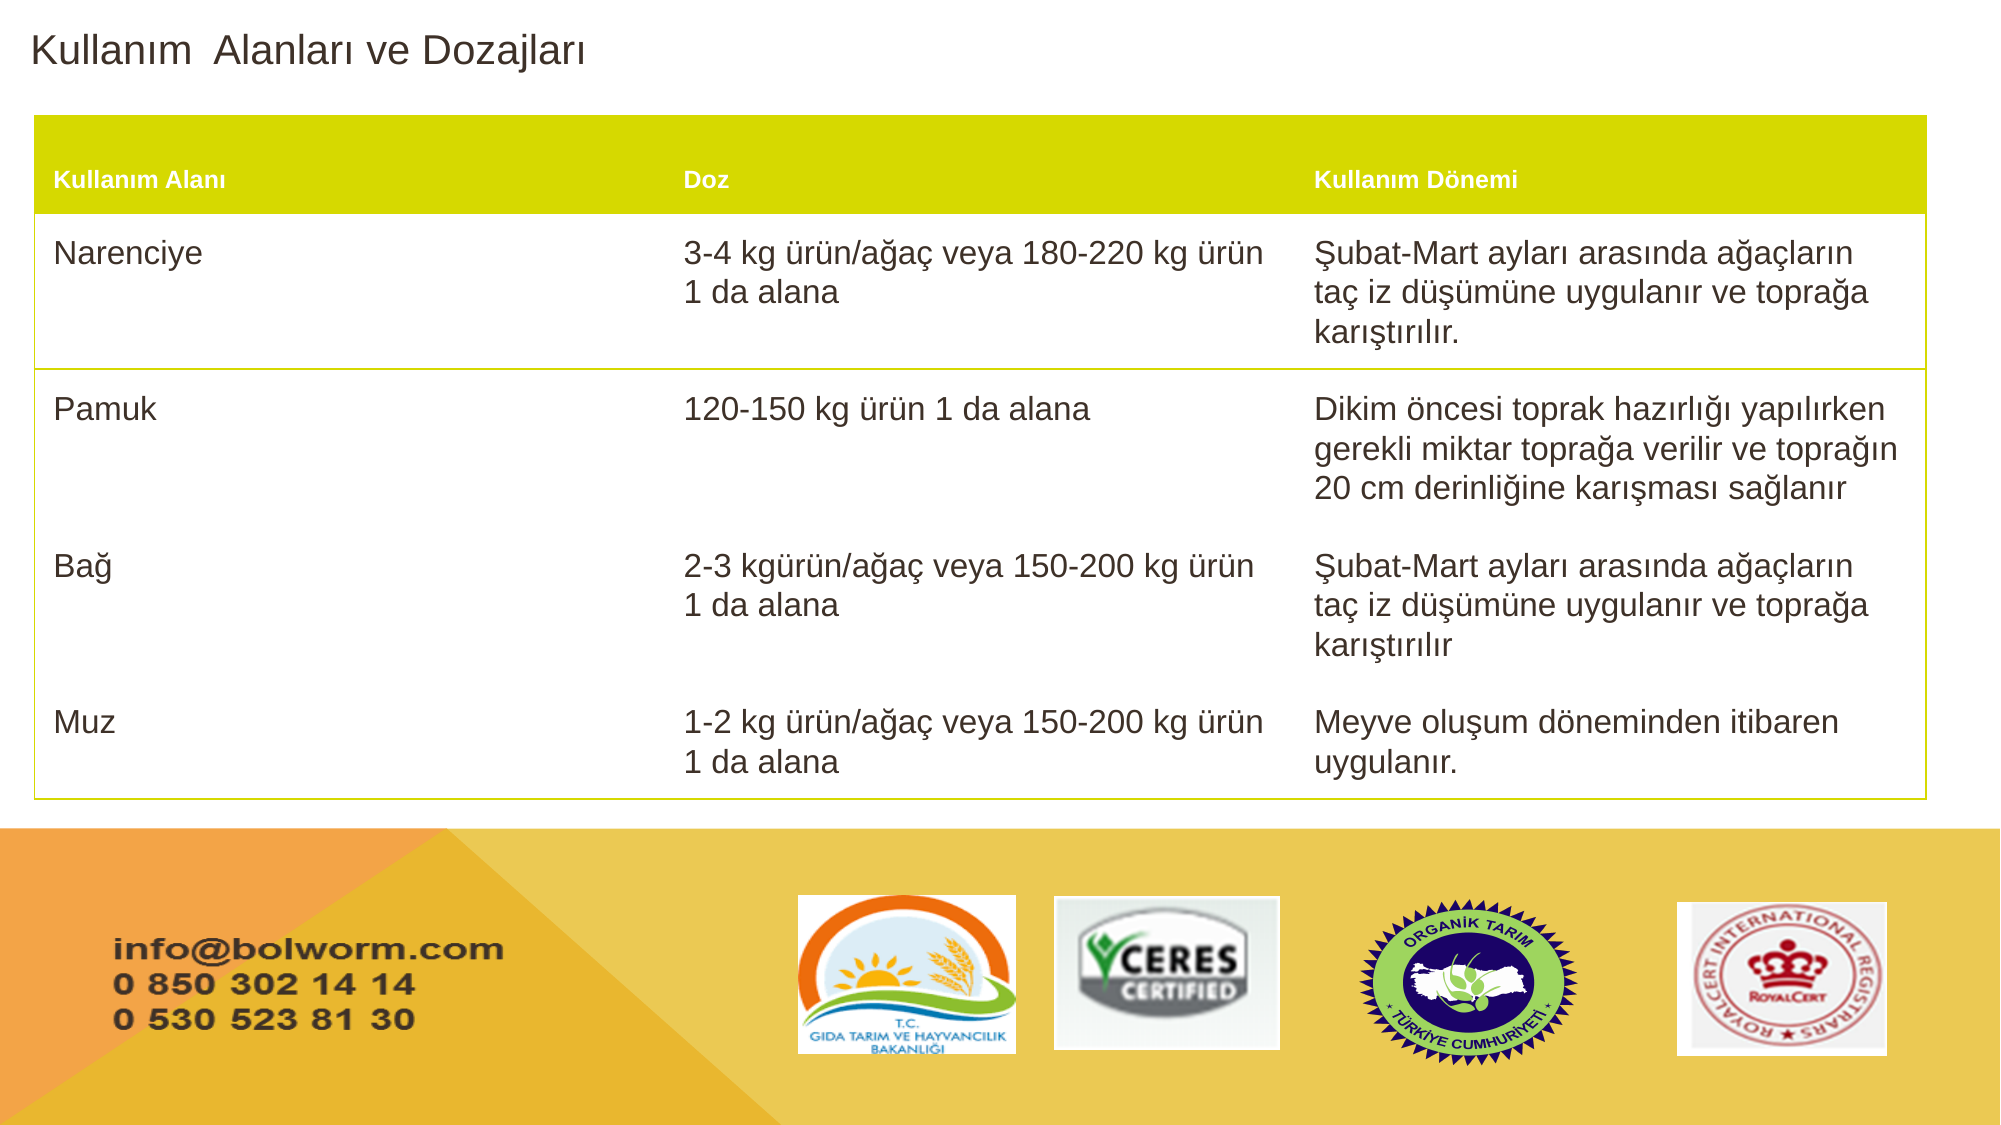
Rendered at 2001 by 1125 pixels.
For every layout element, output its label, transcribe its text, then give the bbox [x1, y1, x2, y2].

table_cell 3-4 kg ürün/ağaç veya 180-220 kg ürün 1 da alana [665, 214, 1295, 368]
table_cell Şubat-Mart ayları arasında ağaçların taç iz düşümüne uygulanır ve toprağa karıştırılır [1295, 526, 1925, 682]
table_cell Muz [35, 682, 665, 798]
text_box Kullanım Alanları ve Dozajları [15, 15, 2000, 81]
table_cell Şubat-Mart ayları arasında ağaçların taç iz düşümüne uygulanır ve toprağa karıştırılır. [1295, 214, 1925, 368]
table_header Kullanım Alanı [35, 115, 665, 212]
picture [1358, 899, 1578, 1066]
table_cell Narenciye [35, 214, 665, 368]
table_cell 2-3 kgürün/ağaç veya 150-200 kg ürün 1 da alana [665, 526, 1295, 682]
picture [1677, 902, 1887, 1057]
table_cell 1-2 kg ürün/ağaç veya 150-200 kg ürün 1 da alana [665, 682, 1295, 798]
table_header Doz [665, 115, 1295, 212]
table_header Kullanım Dönemi [1295, 115, 1925, 212]
table_cell Dikim öncesi toprak hazırlığı yapılırken gerekli miktar toprağa verilir ve toprağın 20 cm derinliğine karışması sağlanır [1295, 370, 1925, 526]
table_cell Meyve oluşum döneminden itibaren uygulanır. [1295, 682, 1925, 798]
picture [798, 895, 1017, 1054]
table_cell Pamuk [35, 370, 665, 526]
picture [1054, 896, 1281, 1051]
picture [87, 923, 532, 1054]
table_cell 120-150 kg ürün 1 da alana [665, 370, 1295, 526]
table_cell Bağ [35, 526, 665, 682]
